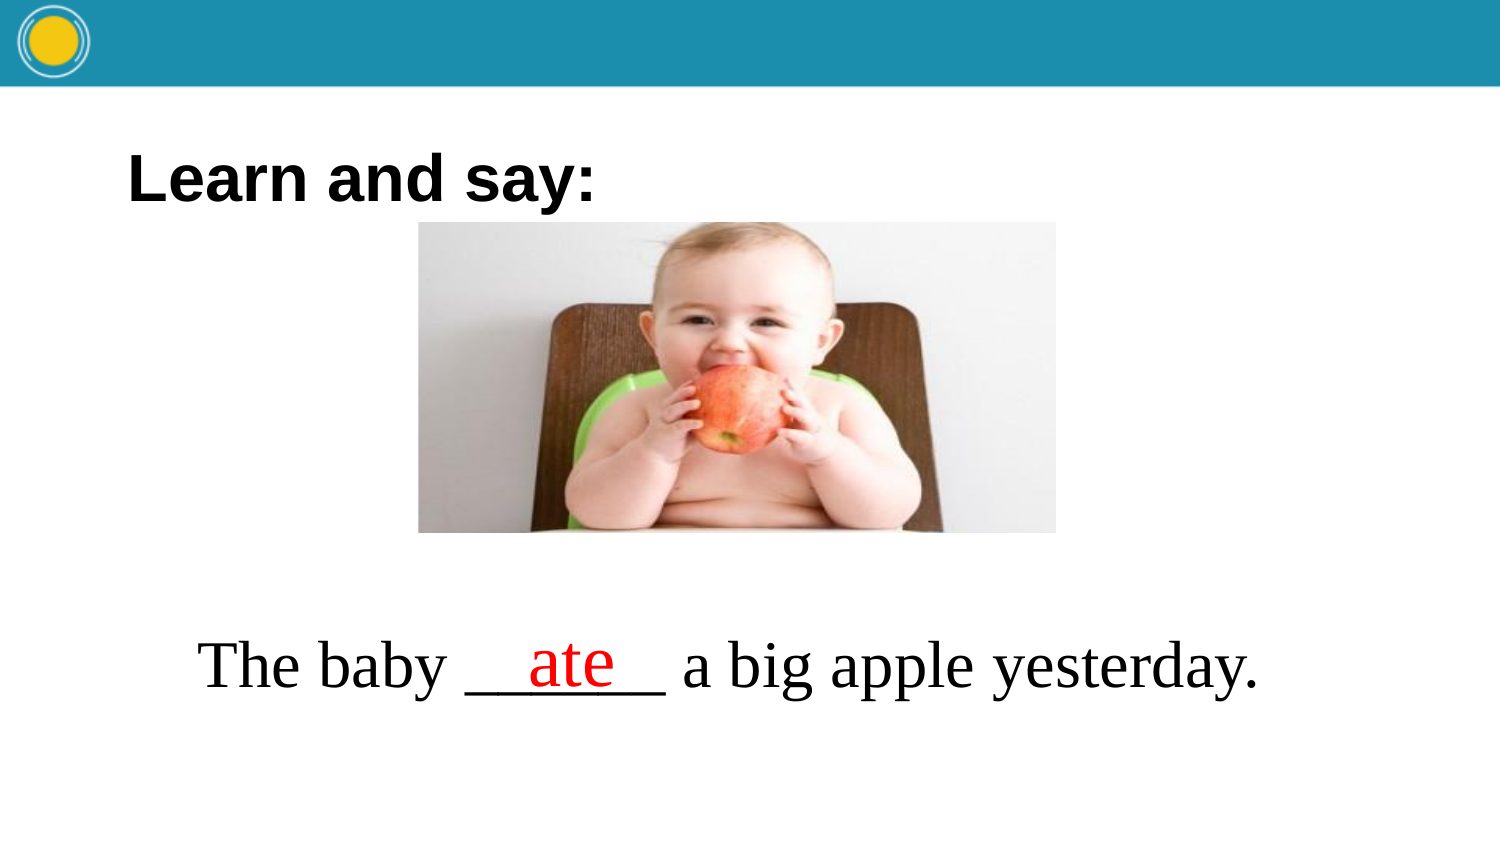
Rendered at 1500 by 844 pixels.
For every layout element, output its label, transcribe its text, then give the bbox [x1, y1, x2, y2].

picture [0, 0, 1500, 844]
text_box ate [513, 603, 700, 710]
text_box Learn and say: [113, 127, 667, 223]
text_box The baby ______ a big apple yesterday. [183, 612, 513, 709]
text_box The baby ______ a big apple yesterday. [700, 612, 1376, 709]
